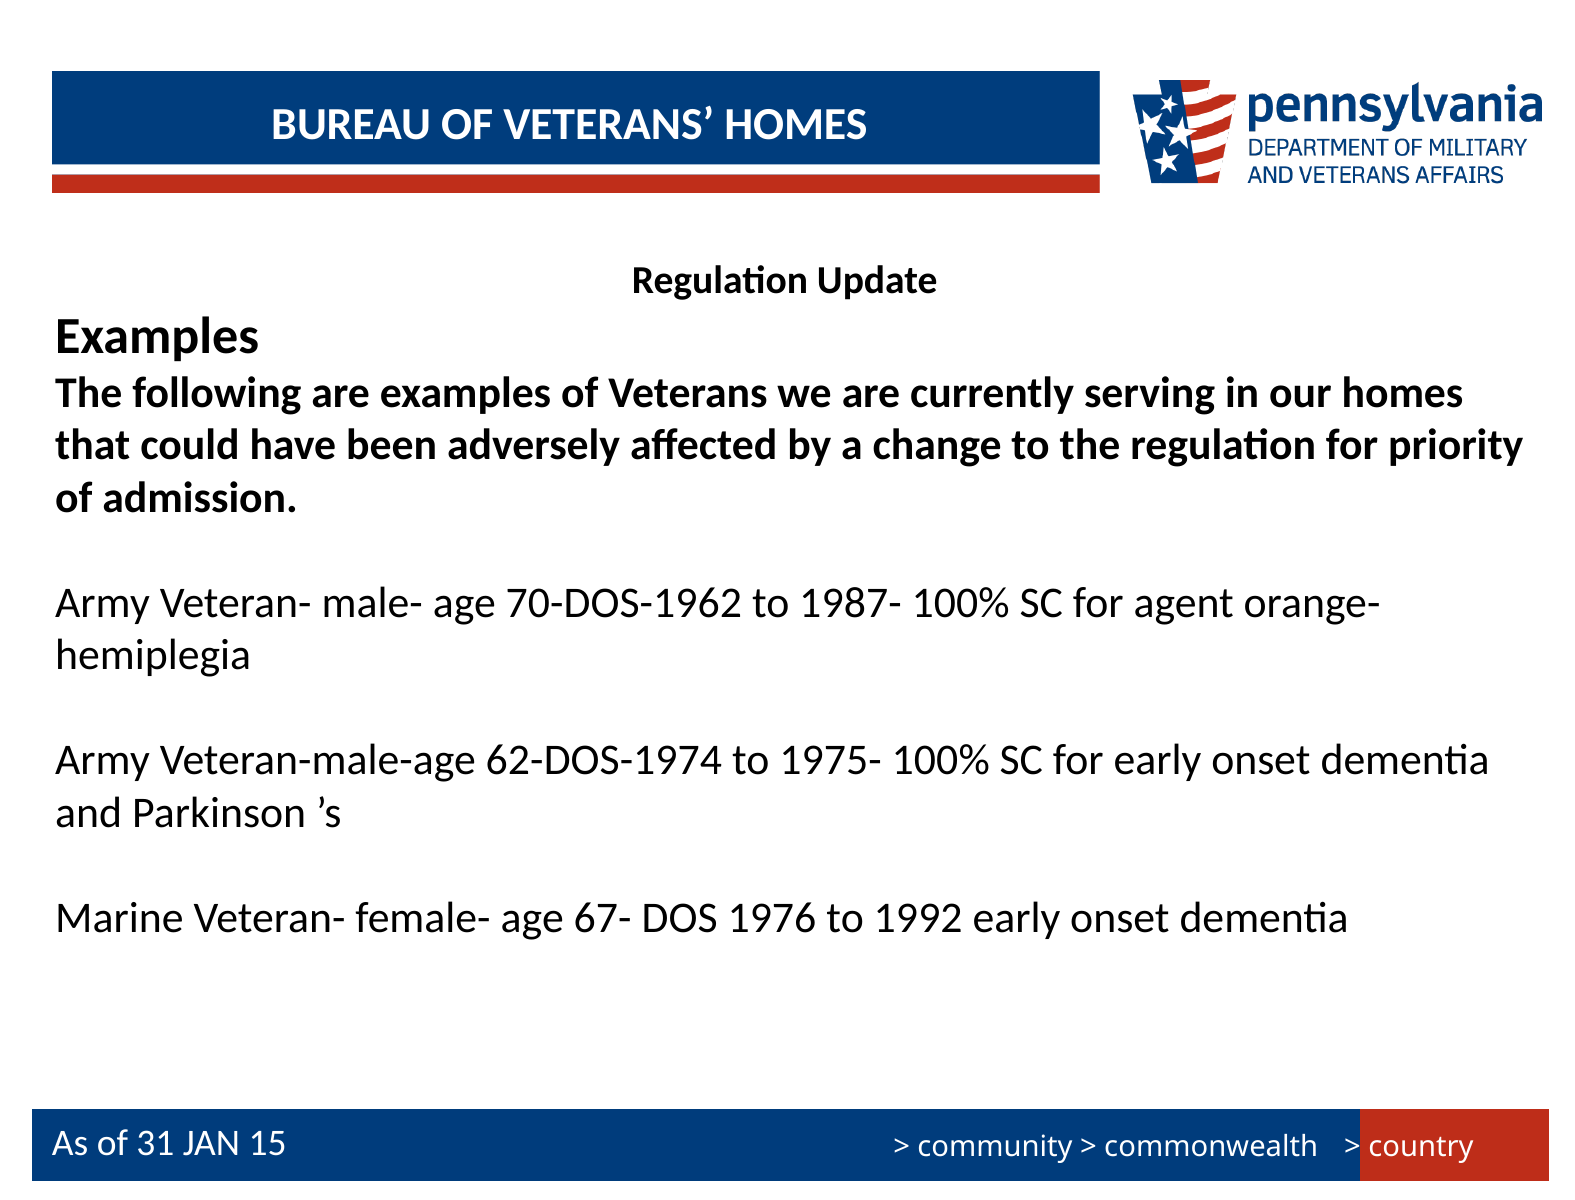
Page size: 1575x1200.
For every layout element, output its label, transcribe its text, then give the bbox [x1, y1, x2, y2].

text_box Regulation Update Examples The following are examples of Veterans we are currently serving in our homes that could have been adversely affected by a change to the regulation for priority of admission. Army Veteran- male- age 70-DOS-1962 to 1987- 100% SC for agent orange- hemiplegia Army Veteran-male-age 62-DOS-1974 to 1975- 100% SC for early onset dementia and Parkinson ’s Marine Veteran- female- age 67- DOS 1976 to 1992 early onset dementia [39, 245, 1549, 1002]
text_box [18, 1109, 1549, 1181]
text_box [52, 70, 1542, 193]
